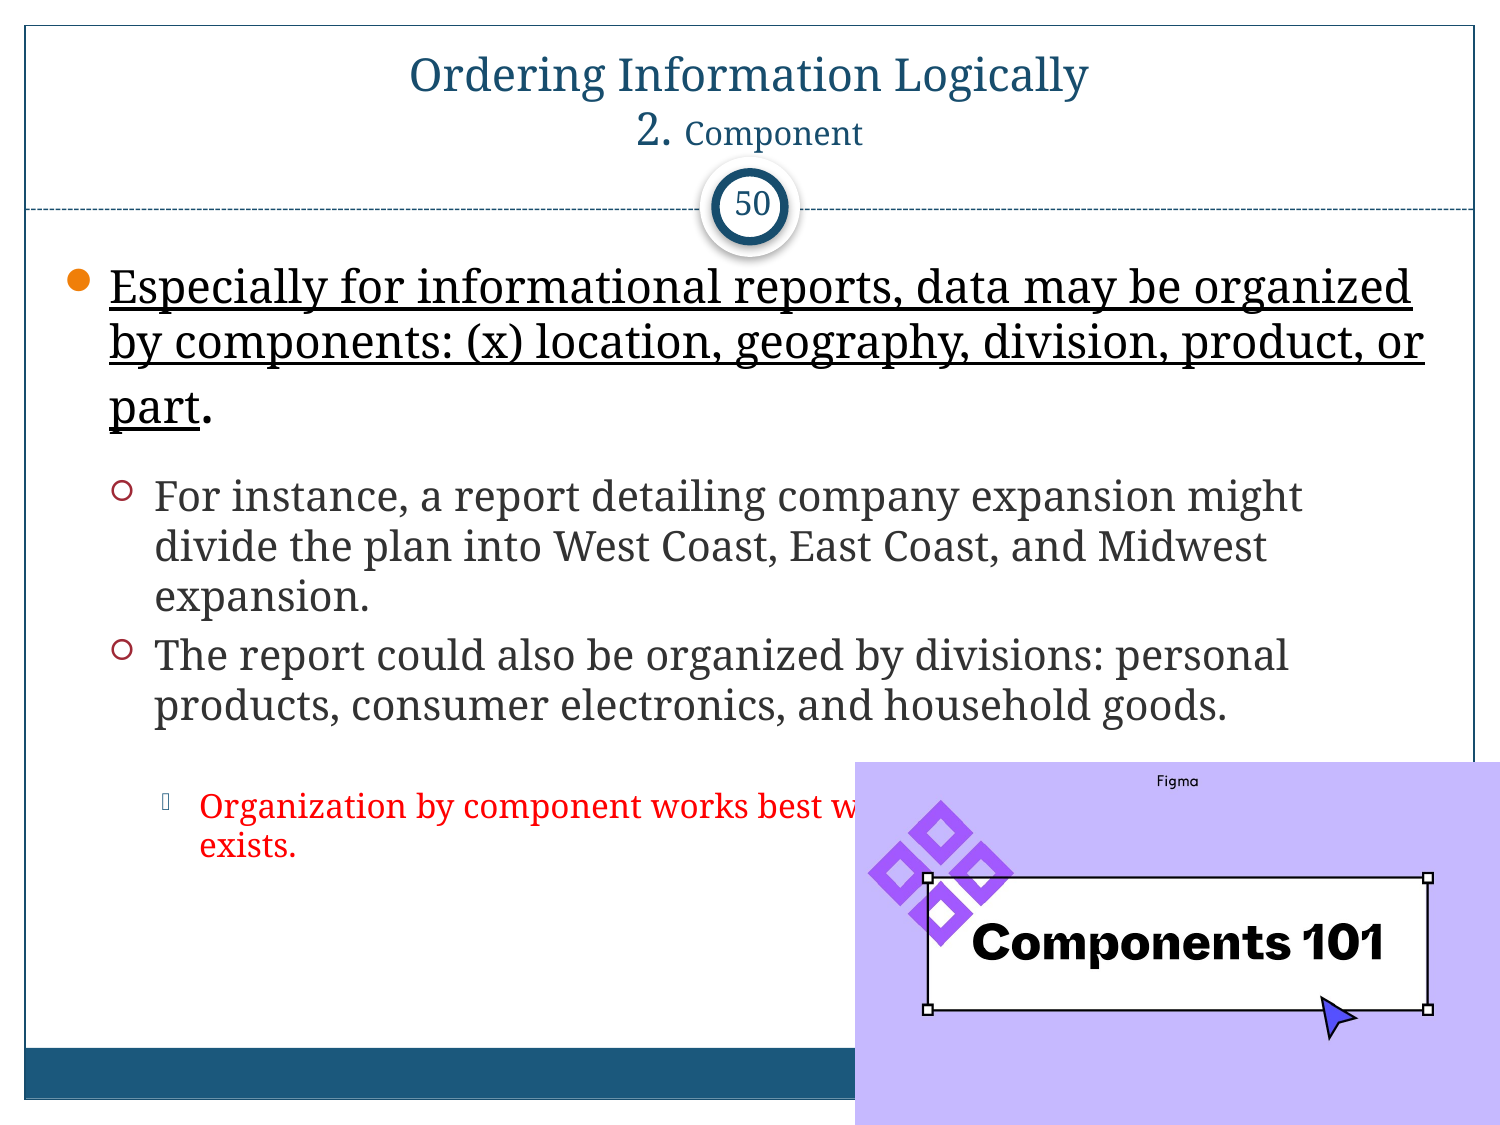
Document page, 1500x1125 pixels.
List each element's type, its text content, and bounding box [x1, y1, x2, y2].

slide_number 50 [715, 168, 791, 241]
picture [855, 762, 1500, 1125]
title Ordering Information Logically 2. Component [49, 37, 1450, 162]
list Especially for informational reports, data may be organized by components: (x) location, geography, division, product, or part. For instance, a report detailing company expansion might divide the plan into West Coast, East Coast, and Midwest expansion. The report could also be organized by divisions: personal products, consumer electronics, and household goods. Organization by component works best when the classification already exists. [49, 250, 1445, 1001]
